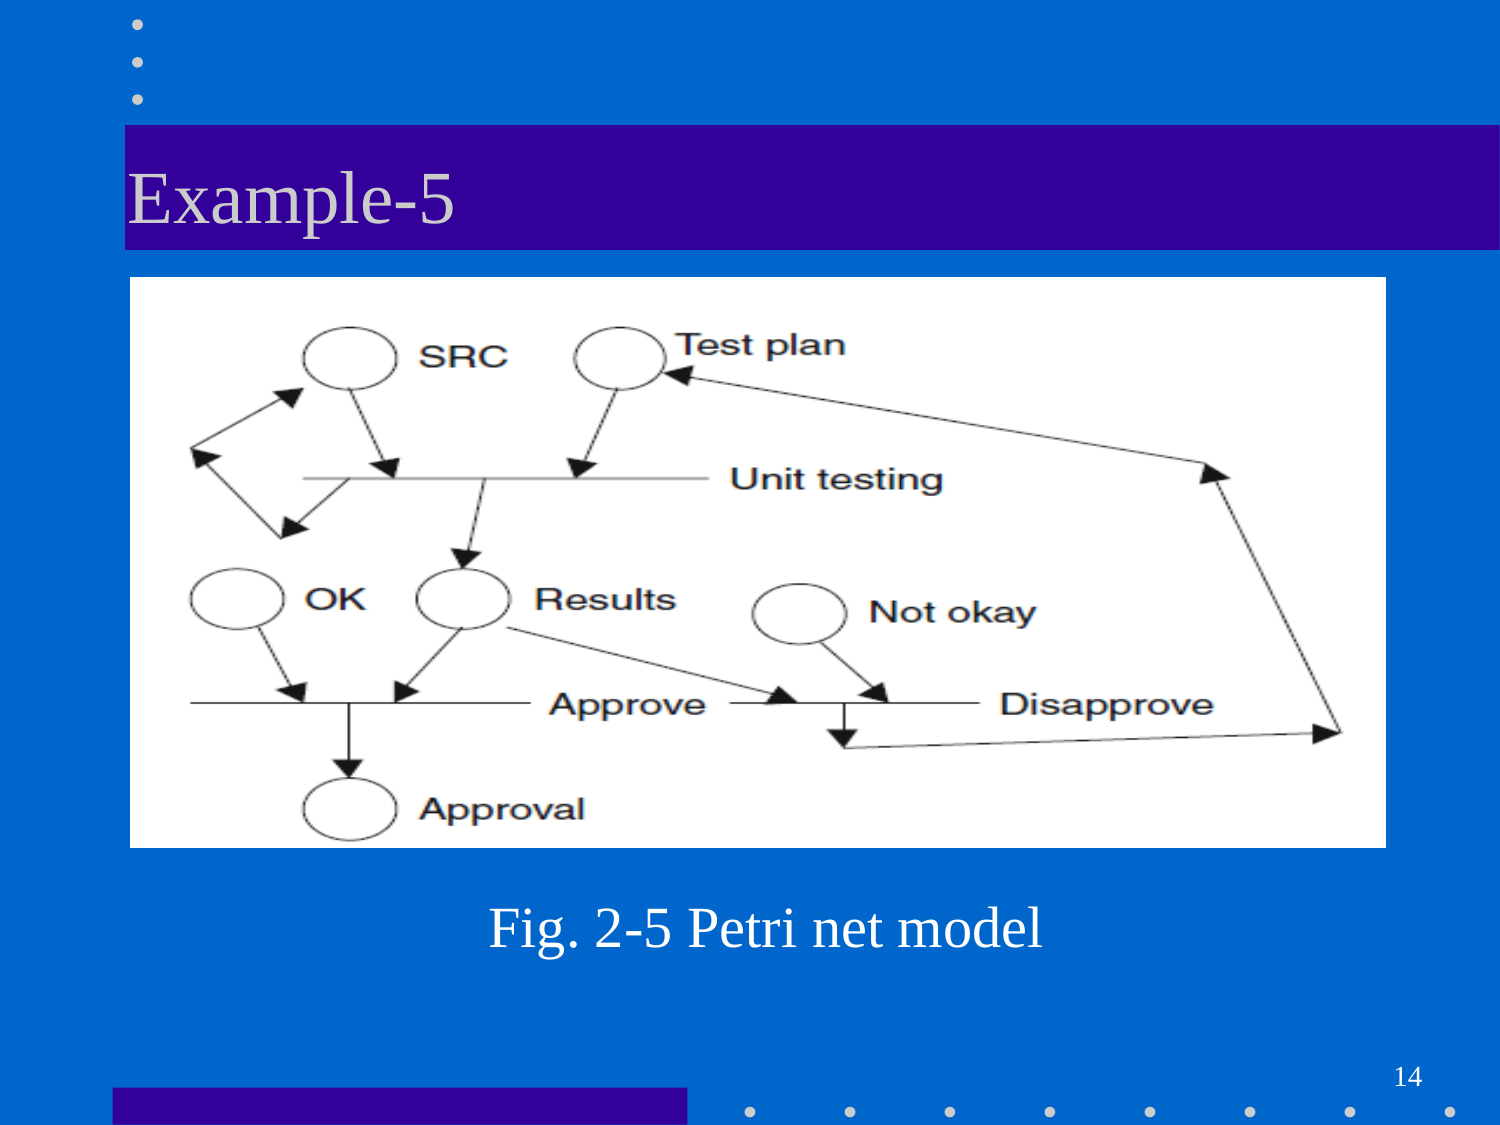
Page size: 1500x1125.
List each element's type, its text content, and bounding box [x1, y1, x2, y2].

picture [130, 277, 1386, 848]
text_box Fig. 2-5 Petri net model [135, 881, 1411, 983]
title Example-5 [112, 99, 1388, 288]
